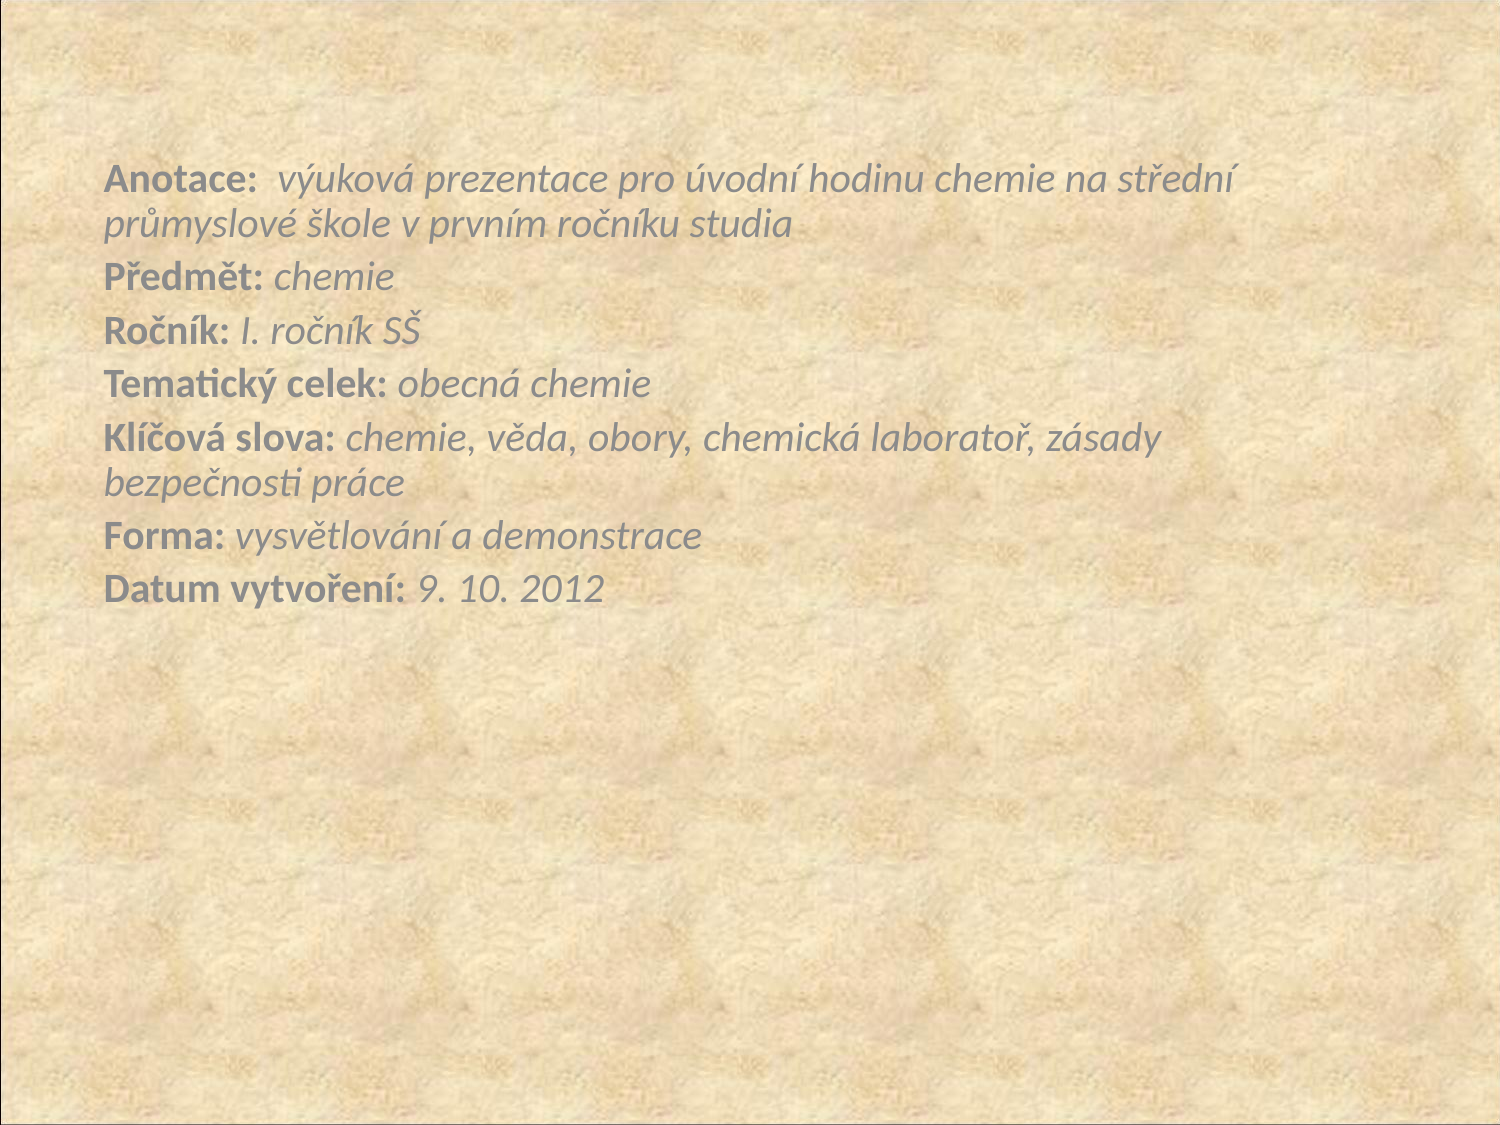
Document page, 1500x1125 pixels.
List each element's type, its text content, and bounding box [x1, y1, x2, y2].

picture [0, 0, 1500, 1125]
subtitle Anotace: výuková prezentace pro úvodní hodinu chemie na střední průmyslové škole v prvním ročníku studia Předmět: chemie Ročník: I. ročník SŠ Tematický celek: obecná chemie Klíčová slova: chemie, věda, obory, chemická laboratoř, zásady bezpečnosti práce Forma: vysvětlování a demonstrace Datum vytvoření: 9. 10. 2012 [88, 148, 1264, 737]
